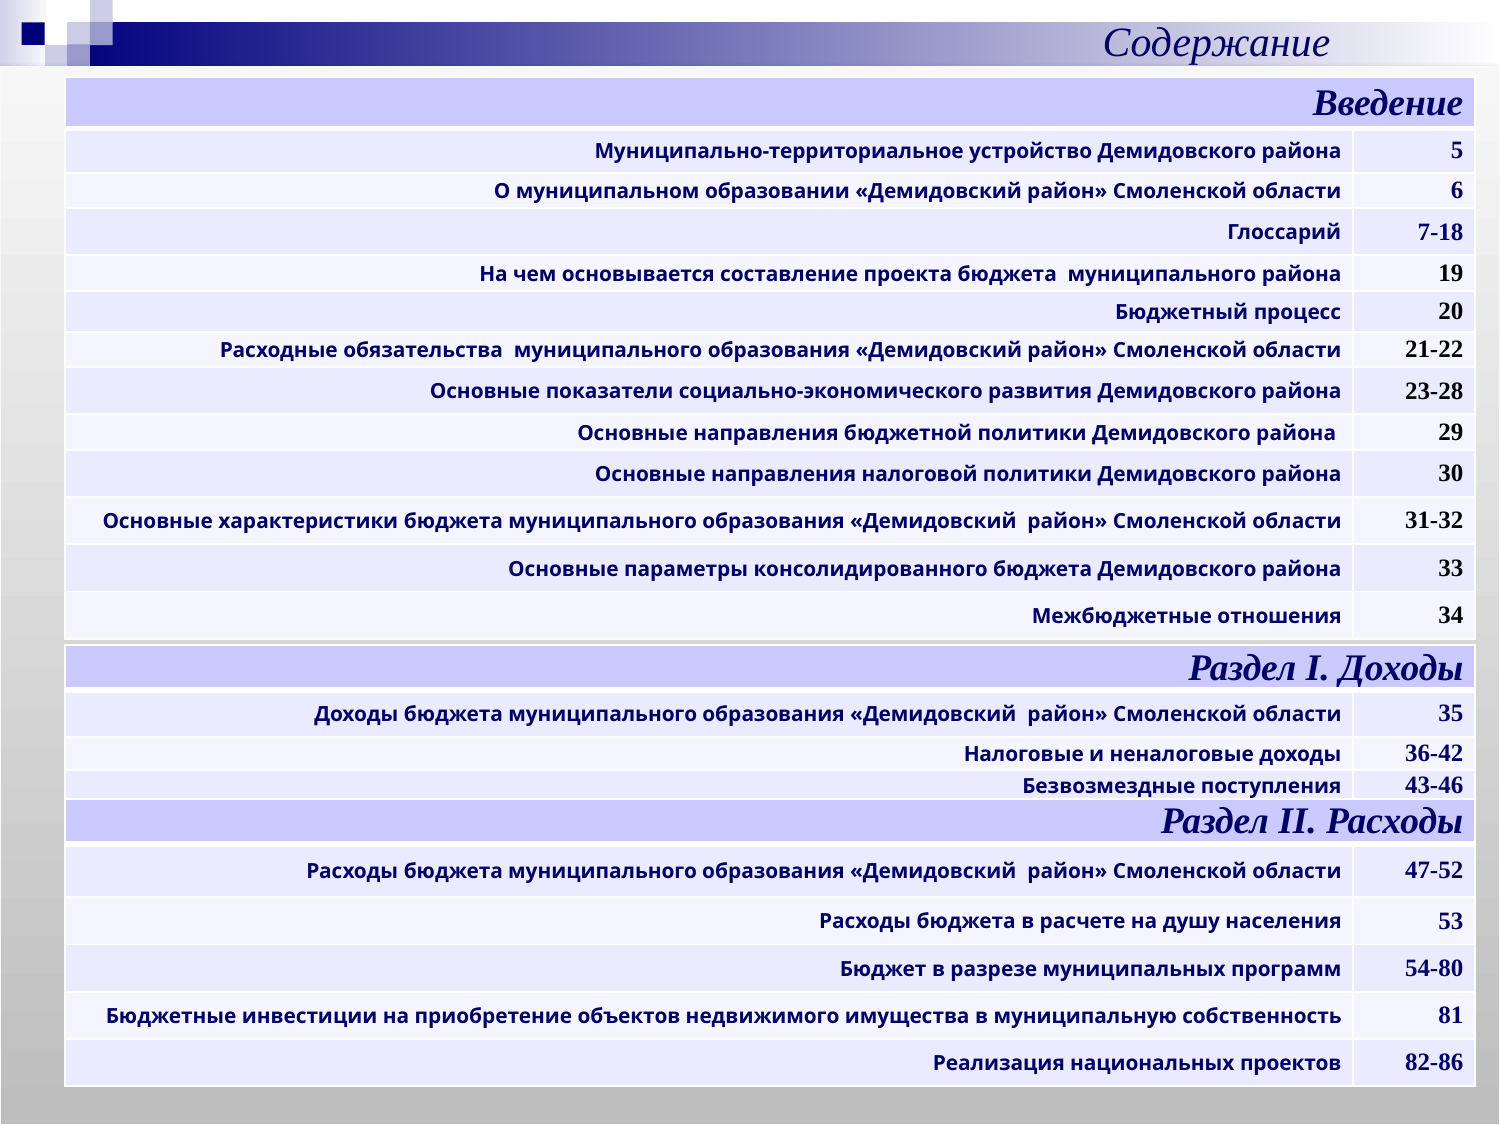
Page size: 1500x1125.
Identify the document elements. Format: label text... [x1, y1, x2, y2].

table_header Раздел II. Расходы [66, 800, 1474, 841]
table_cell На чем основывается составление проекта бюджета муниципального района [66, 256, 1352, 290]
table_cell Основные показатели социально-экономического развития Демидовского района [66, 368, 1352, 413]
table_cell Расходы бюджета в расчете на душу населения [66, 898, 1352, 944]
table_header Раздел I. Доходы [66, 646, 1474, 687]
table_cell Налоговые и неналоговые доходы [66, 738, 1352, 769]
table_cell 29 [1354, 415, 1474, 449]
table_header Введение [66, 78, 1474, 126]
table_cell 53 [1354, 898, 1474, 944]
table_cell 31-32 [1354, 498, 1474, 543]
table_cell Реализация национальных проектов [66, 1040, 1352, 1085]
table_cell Основные направления налоговой политики Демидовского района [66, 451, 1352, 496]
table_cell Расходные обязательства муниципального образования «Демидовский район» Смоленской области [66, 333, 1352, 366]
table_cell Расходы бюджета муниципального образования «Демидовский район» Смоленской области [66, 847, 1352, 896]
table_cell Доходы бюджета муниципального образования «Демидовский район» Смоленской области [66, 693, 1352, 736]
table_cell 21-22 [1354, 333, 1474, 366]
table_cell 5 [1354, 131, 1474, 172]
table_cell 30 [1354, 451, 1474, 496]
table_cell 54-80 [1354, 945, 1474, 991]
table_cell Основные характеристики бюджета муниципального образования «Демидовский район» Смоленской области [66, 498, 1352, 543]
table_cell Межбюджетные отношения [66, 592, 1352, 638]
table_cell 20 [1354, 292, 1474, 331]
table_cell Безвозмездные поступления [66, 771, 1352, 798]
table_cell 81 [1354, 993, 1474, 1038]
text_box Содержание [938, 7, 1495, 73]
table_cell 23-28 [1354, 368, 1474, 413]
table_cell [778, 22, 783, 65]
table_cell О муниципальном образовании «Демидовский район» Смоленской области [66, 174, 1352, 207]
table_cell 82-86 [1354, 1040, 1474, 1085]
table_cell 35 [1354, 693, 1474, 736]
table_cell 6 [1354, 174, 1474, 207]
table_cell Бюджетный процесс [66, 292, 1352, 331]
table_cell 47-52 [1354, 847, 1474, 896]
table_cell 34 [1354, 592, 1474, 638]
table_cell 7-18 [1354, 209, 1474, 254]
table_cell 19 [1354, 256, 1474, 290]
table_cell Муниципально-территориальное устройство Демидовского района [66, 131, 1352, 172]
table_cell Бюджетные инвестиции на приобретение объектов недвижимого имущества в муниципальную собственность [66, 993, 1352, 1038]
table_cell Основные параметры консолидированного бюджета Демидовского района [66, 545, 1352, 591]
table_cell 33 [1354, 545, 1474, 591]
table_cell 36-42 [1354, 738, 1474, 769]
table_cell Основные направления бюджетной политики Демидовского района [66, 415, 1352, 449]
text_box [0, 66, 1500, 1125]
table_cell Бюджет в разрезе муниципальных программ [66, 945, 1352, 991]
table_cell Глоссарий [66, 209, 1352, 254]
table_cell 43-46 [1354, 771, 1474, 798]
table_cell [689, 22, 693, 63]
